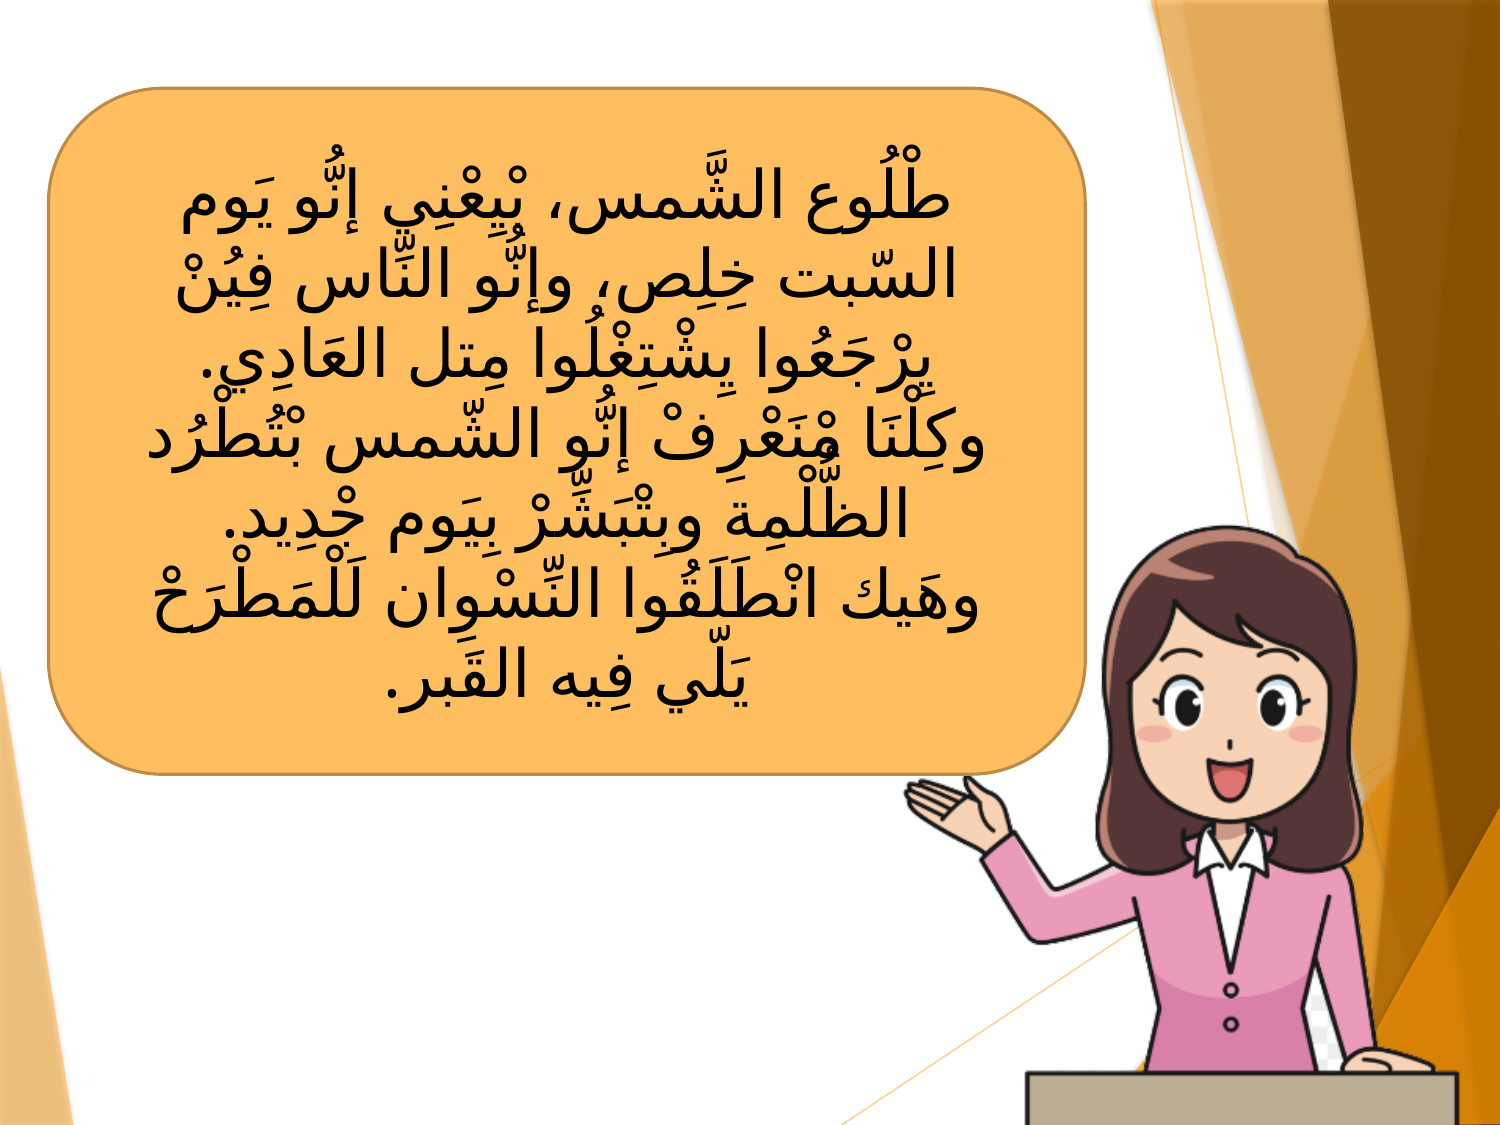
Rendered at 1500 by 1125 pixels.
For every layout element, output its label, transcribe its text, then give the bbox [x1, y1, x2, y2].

text_box طْلُوع الشَّمس، بْيِعْنِي إنُّو يَوم السّبت خِلِص، وإنُّو النِّاس فِيُنْ يِرْجَعُوا يِشْتِغْلُوا مِتل العَادِي. وكِلْنَا مْنَعْرِفْ إنُّو الشّمس بْتُطْرُد الظُّلْمِة وبِتْبَشِّرْ بِيَوم جْدِيد. وهَيك انْطَلَقُوا النِّسْوِان لَلْمَطْرَحْ يَلّي فِيه القَبر. [46, 86, 1087, 776]
picture [826, 493, 1500, 1125]
